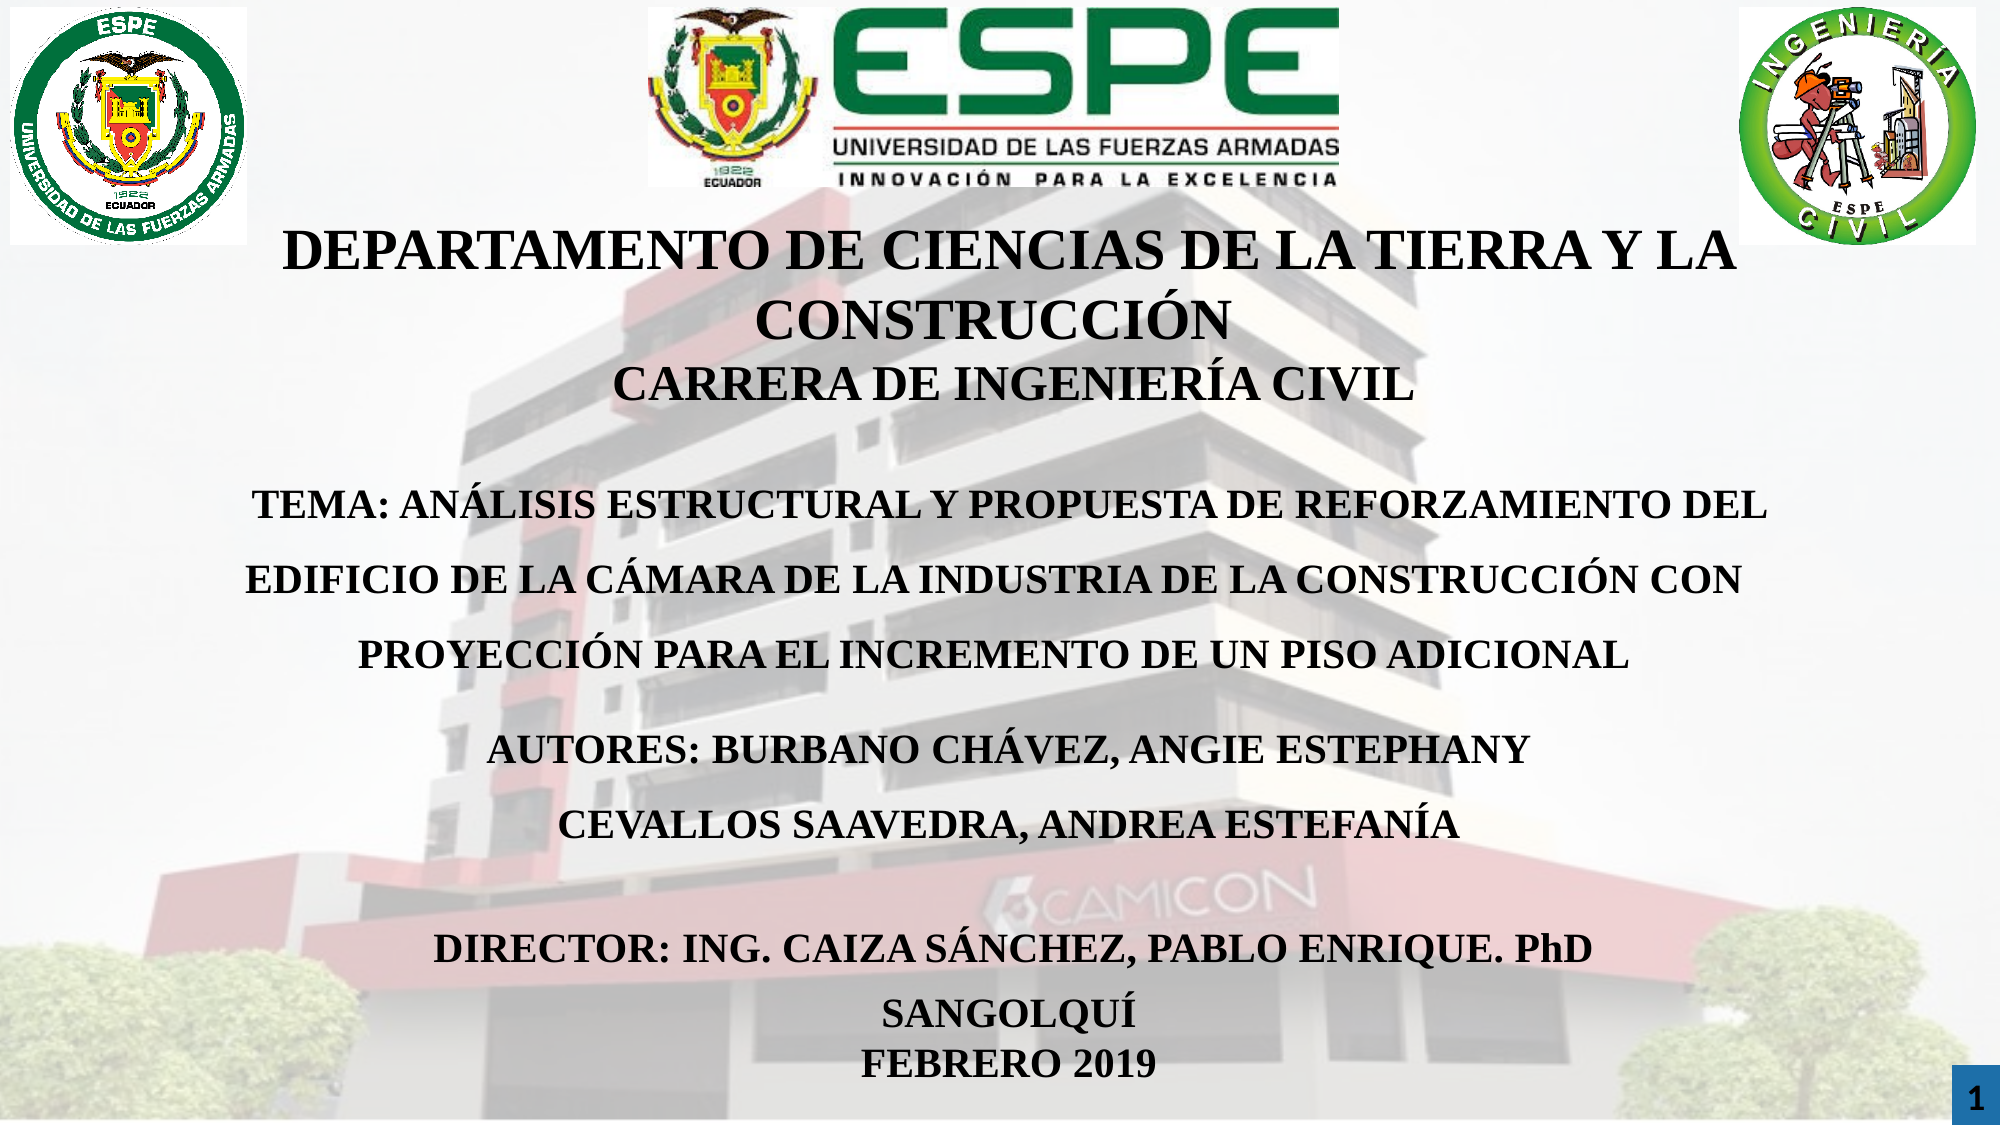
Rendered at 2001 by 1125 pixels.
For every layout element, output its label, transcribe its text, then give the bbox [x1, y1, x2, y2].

text_box TEMA: ANÁLISIS ESTRUCTURAL Y PROPUESTA DE REFORZAMIENTO DEL EDIFICIO DE LA CÁMARA DE LA INDUSTRIA DE LA CONSTRUCCIÓN CON PROYECCIÓN PARA EL INCREMENTO DE UN PISO ADICIONAL [163, 444, 1825, 685]
slide_number 1 [1952, 1065, 2000, 1125]
picture [648, 7, 1339, 187]
picture [1739, 7, 1976, 245]
text_box SANGOLQUÍ FEBRERO 2019 [163, 978, 1825, 1094]
picture [10, 7, 247, 245]
text_box DIRECTOR: ING. CAIZA SÁNCHEZ, PABLO ENRIQUE. PhD [163, 888, 1825, 978]
text_box DEPARTAMENTO DE CIENCIAS DE LA TIERRA Y LA CONSTRUCCIÓN CARRERA DE INGENIERÍA CIVIL [162, 203, 1824, 419]
text_box AUTORES: BURBANO CHÁVEZ, ANGIE ESTEPHANY CEVALLOS SAAVEDRA, ANDREA ESTEFANÍA [163, 689, 1825, 855]
